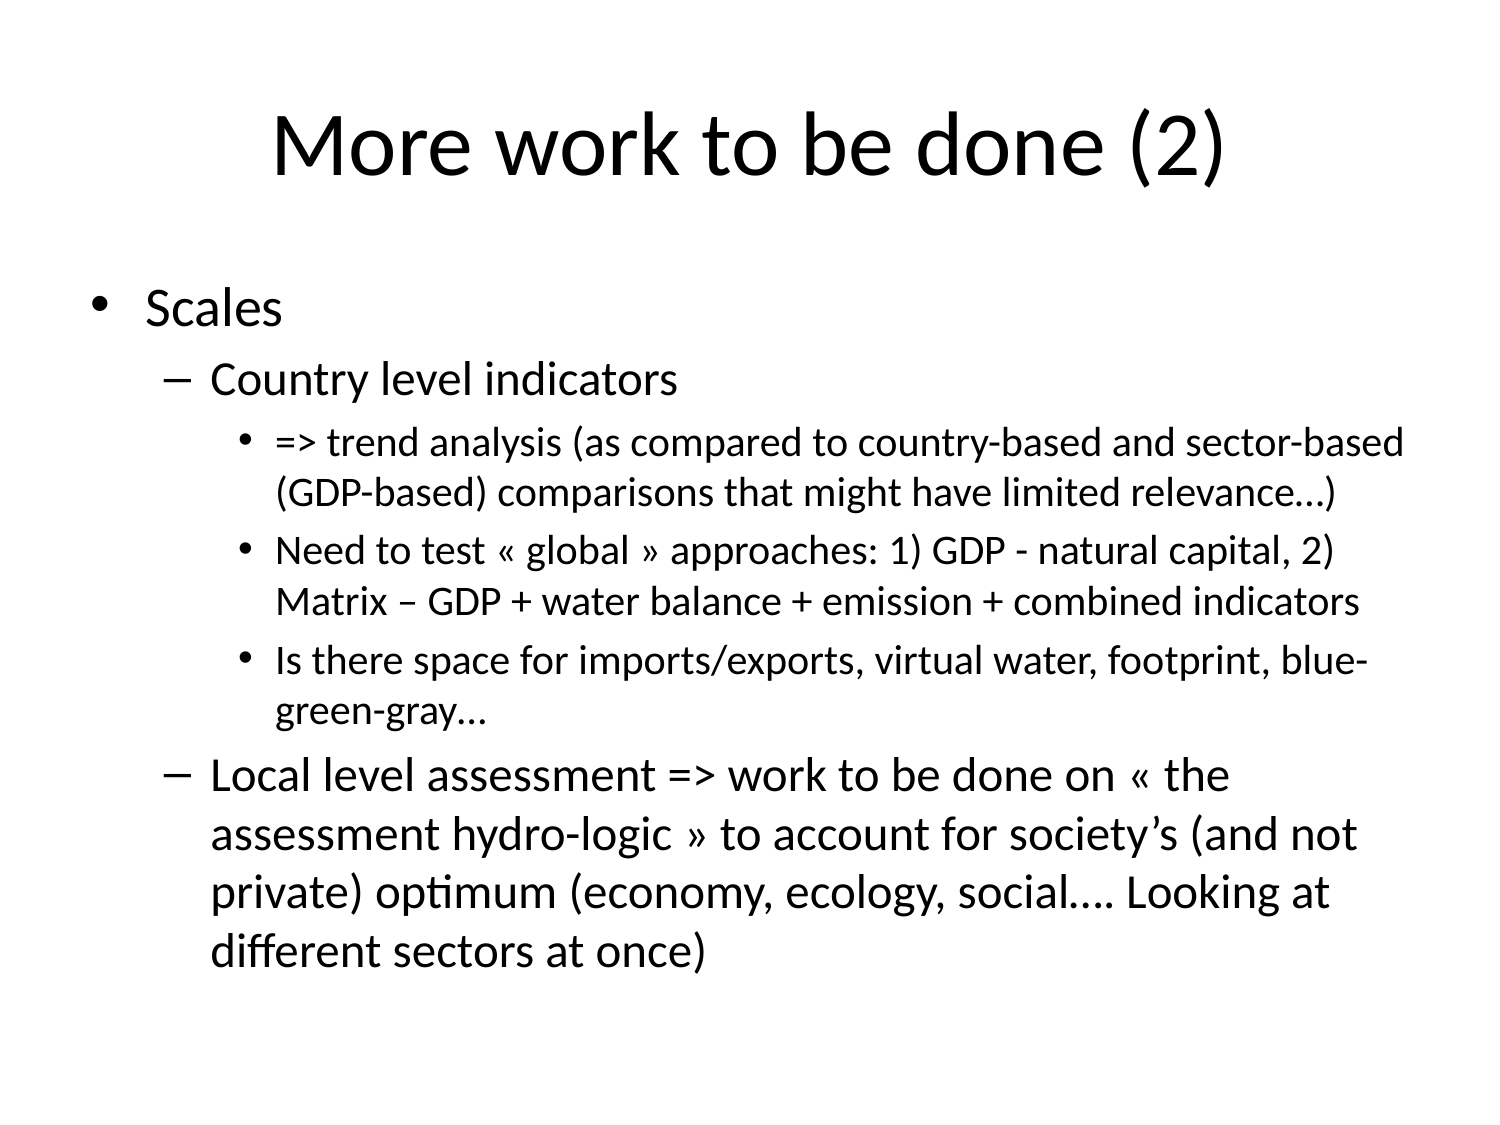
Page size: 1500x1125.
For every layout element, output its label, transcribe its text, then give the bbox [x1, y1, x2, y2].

title More work to be done (2) [75, 45, 1425, 233]
list Scales Country level indicators => trend analysis (as compared to country-based and sector-based (GDP-based) comparisons that might have limited relevance…) Need to test « global » approaches: 1) GDP - natural capital, 2) Matrix – GDP + water balance + emission + combined indicators Is there space for imports/exports, virtual water, footprint, blue-green-gray… Local level assessment => work to be done on « the assessment hydro-logic » to account for society’s (and not private) optimum (economy, ecology, social…. Looking at different sectors at once) [75, 262, 1425, 1005]
